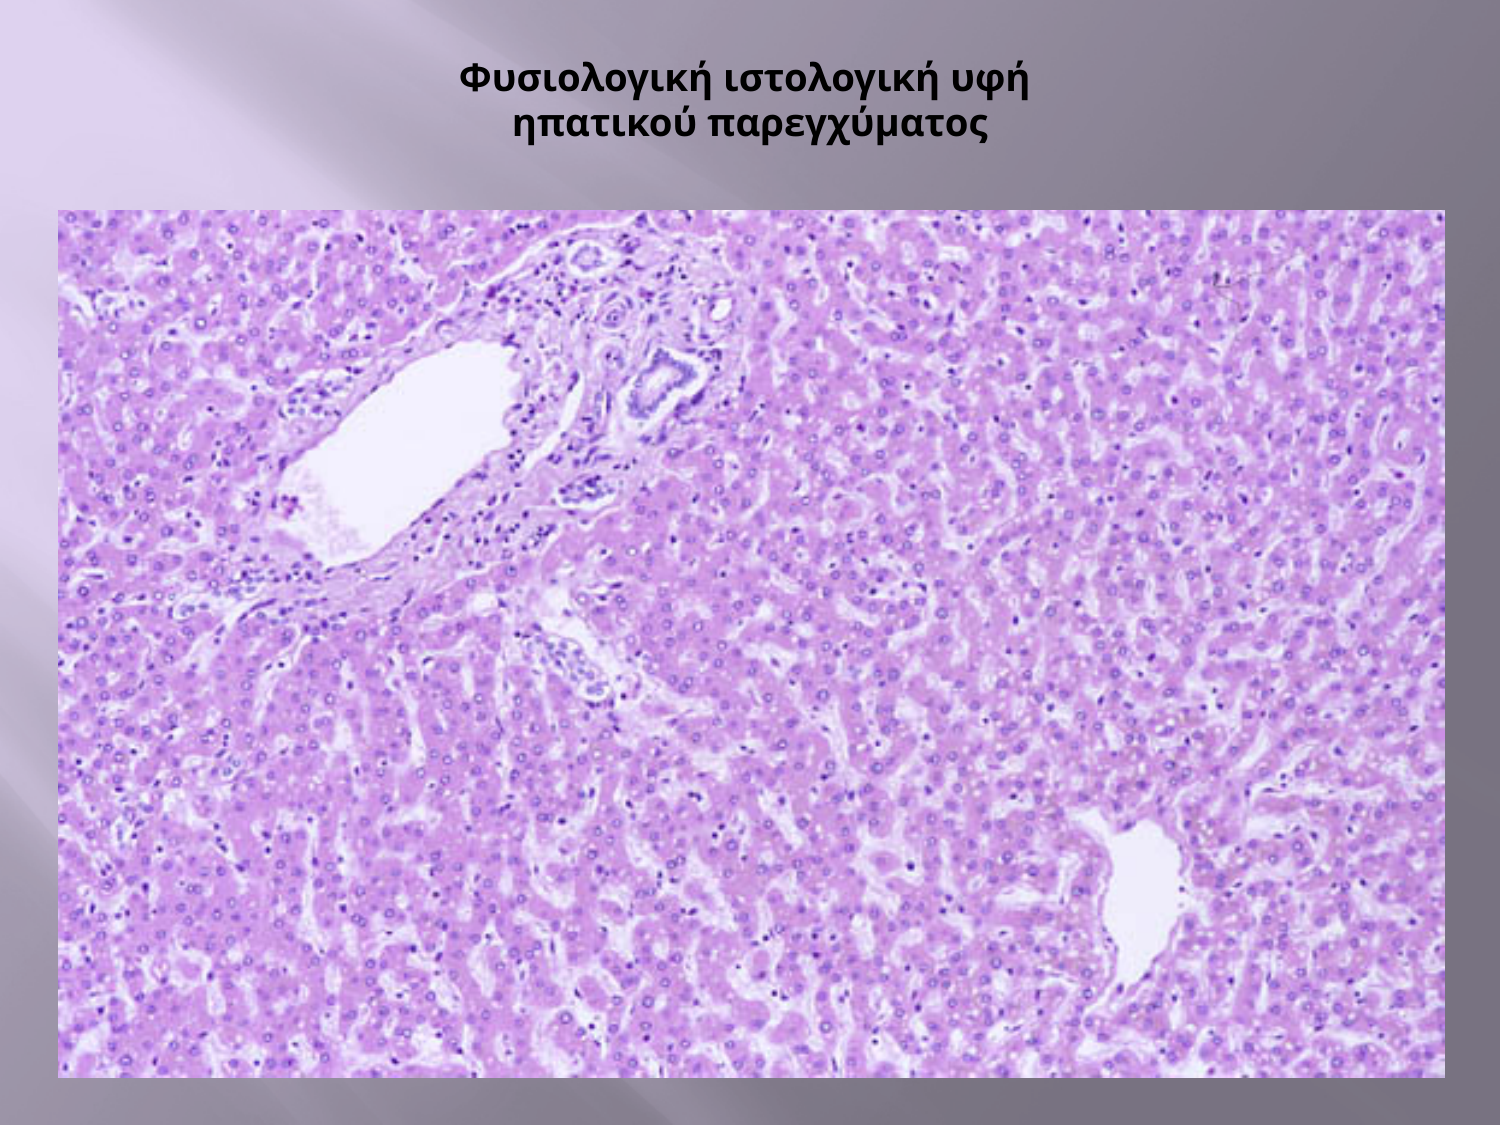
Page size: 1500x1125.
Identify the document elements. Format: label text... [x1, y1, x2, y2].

title Φυσιολογική ιστολογική υφή ηπατικού παρεγχύματος [75, 45, 1425, 153]
picture [58, 210, 1445, 1079]
